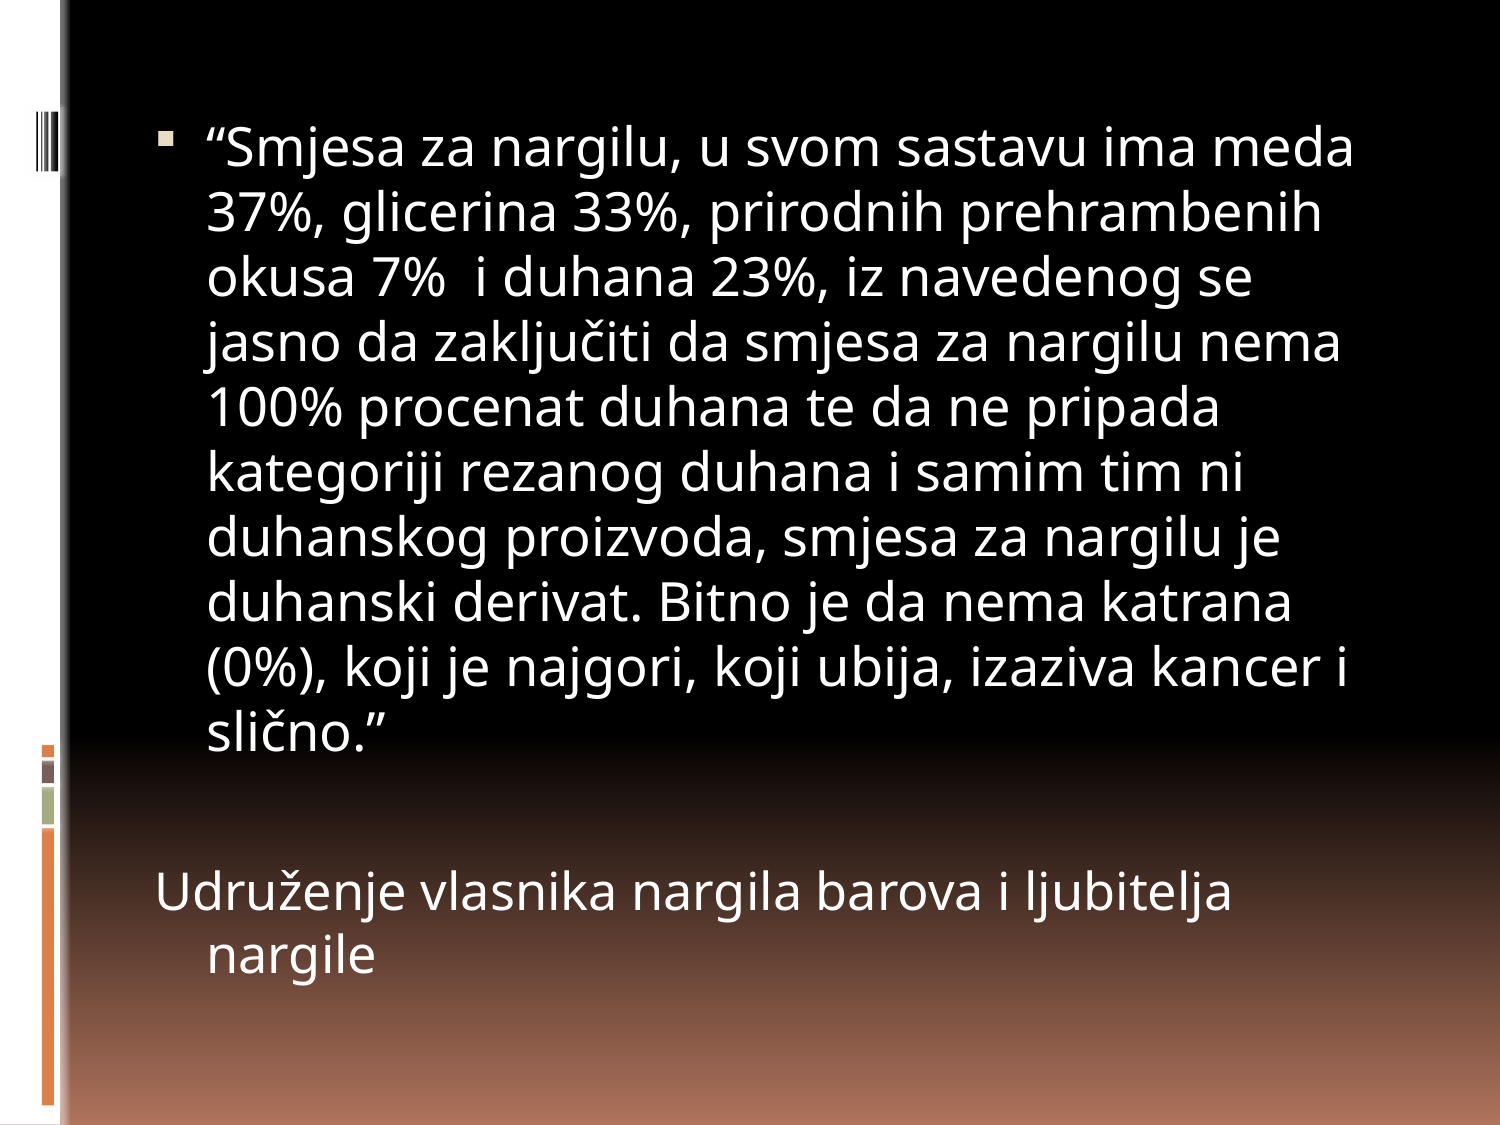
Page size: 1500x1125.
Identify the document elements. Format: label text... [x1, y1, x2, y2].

list “Smjesa za nargilu, u svom sastavu ima meda 37%, glicerina 33%, prirodnih prehrambenih okusa 7% i duhana 23%, iz navedenog se jasno da zaključiti da smjesa za nargilu nema 100% procenat duhana te da ne pripada kategoriji rezanog duhana i samim tim ni duhanskog proizvoda, smjesa za nargilu je duhanski derivat. Bitno je da nema katrana (0%), koji je najgori, koji ubija, izaziva kancer i slično.” Udruženje vlasnika nargila barova i ljubitelja nargile [128, 105, 1404, 997]
